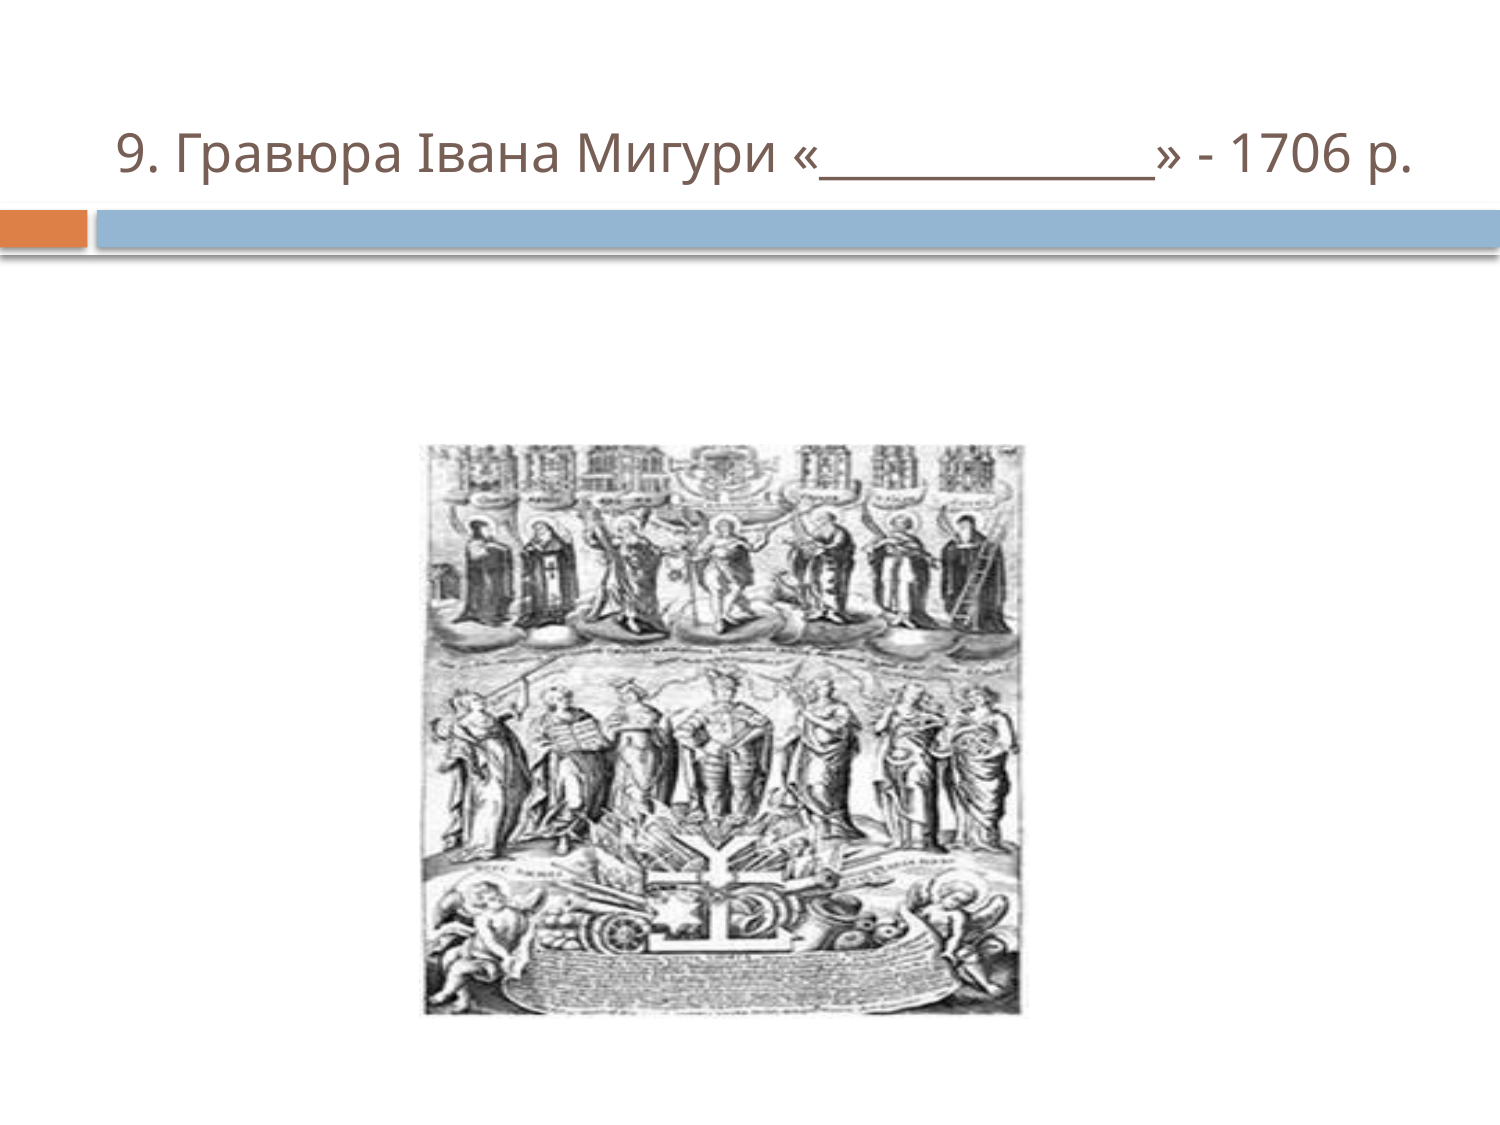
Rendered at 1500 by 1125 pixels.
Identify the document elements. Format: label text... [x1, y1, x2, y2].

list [418, 444, 1029, 1019]
title 9. Гравюра Івана Мигури «______________» - 1706 р. [100, 37, 1438, 200]
